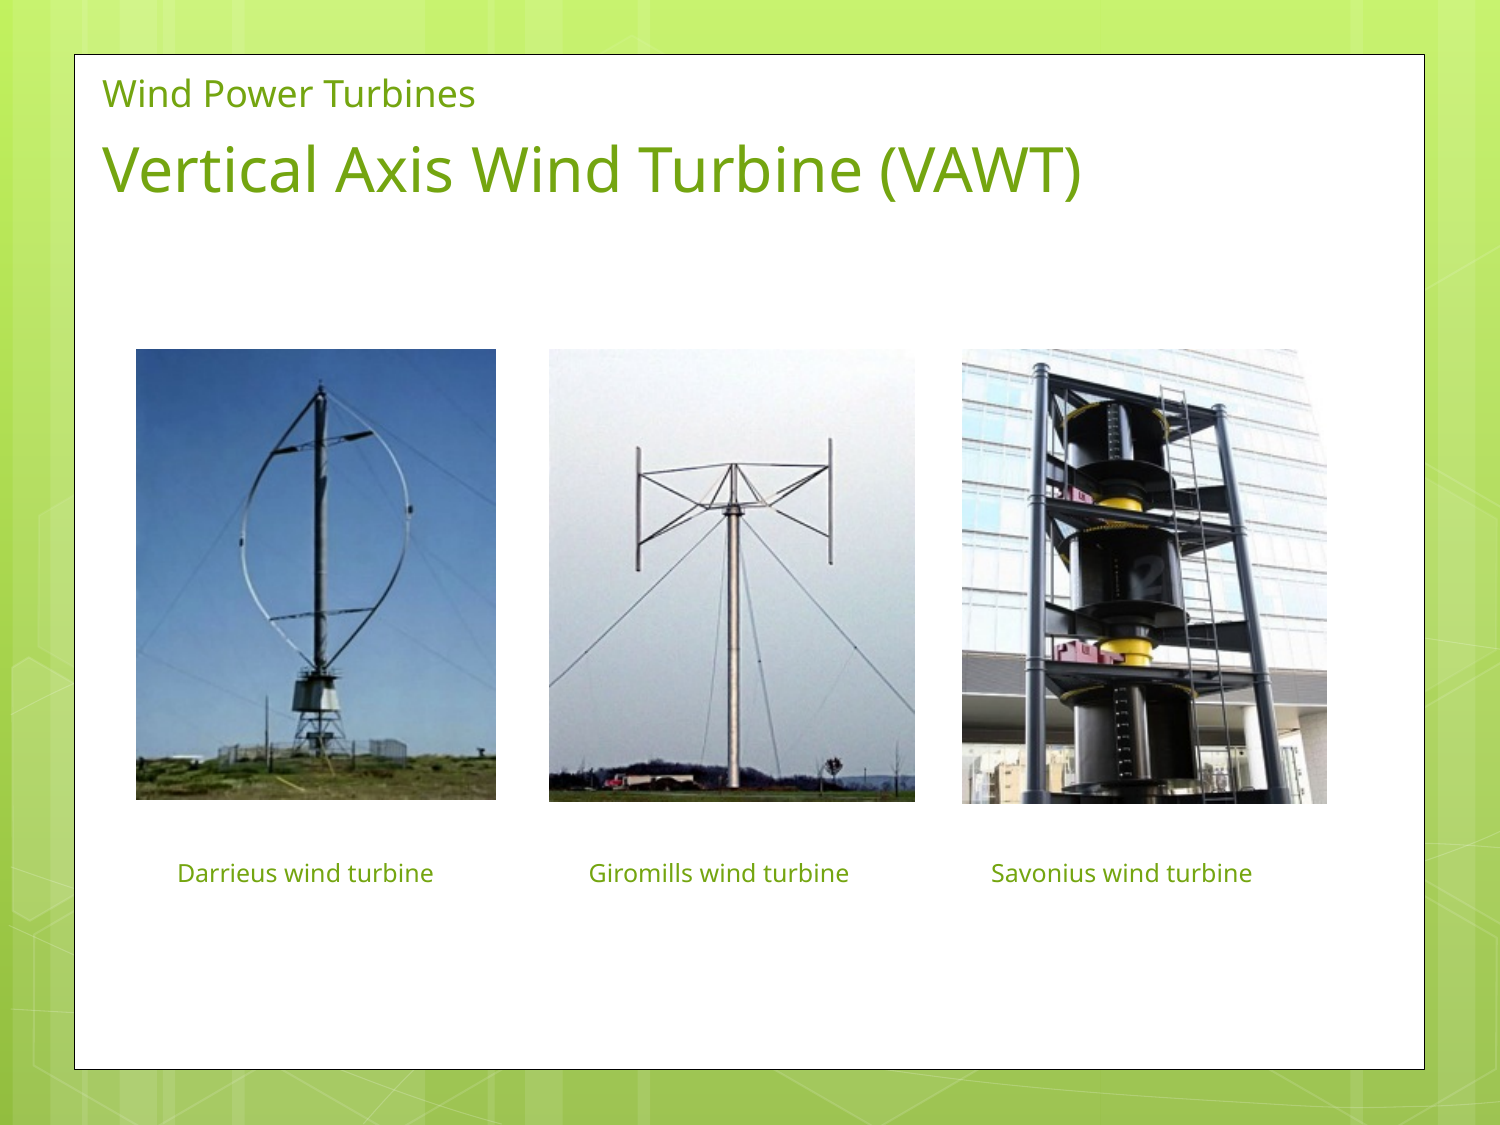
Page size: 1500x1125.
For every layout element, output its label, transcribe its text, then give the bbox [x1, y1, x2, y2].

text_box Giromills wind turbine [573, 849, 865, 940]
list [136, 349, 496, 801]
picture [962, 349, 1327, 804]
text_box Darrieus wind turbine [162, 849, 449, 940]
text_box Savonius wind turbine [976, 849, 1268, 940]
text_box Wind Power Turbines [87, 62, 492, 112]
picture [549, 349, 915, 802]
title Vertical Axis Wind Turbine (VAWT) [87, 112, 1488, 213]
